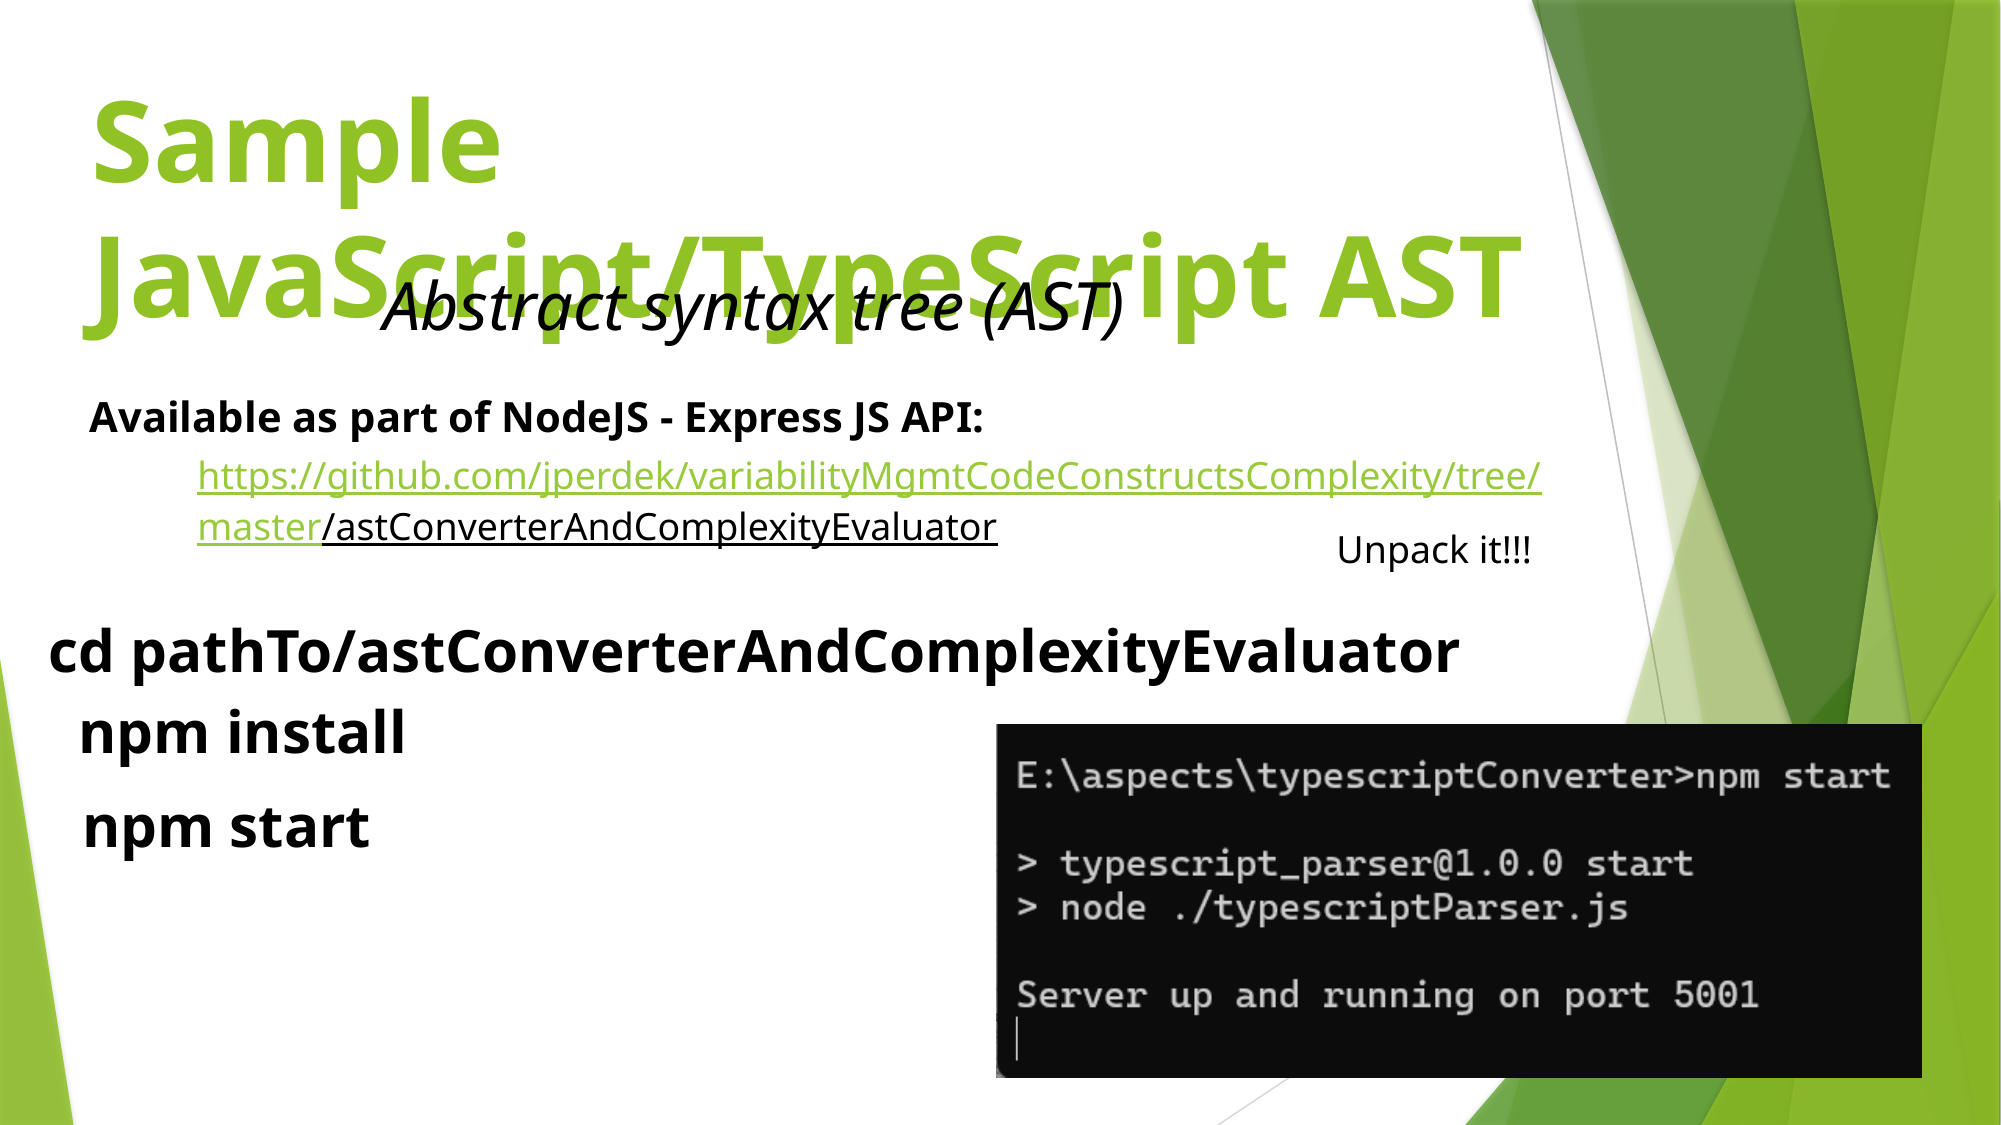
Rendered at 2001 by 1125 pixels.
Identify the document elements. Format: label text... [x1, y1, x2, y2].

text_box cd pathTo/astConverterAndComplexityEvaluator [34, 606, 1476, 692]
text_box Abstract syntax tree (AST) [368, 256, 1142, 352]
text_box npm install [63, 692, 422, 773]
text_box npm start [67, 781, 386, 867]
text_box https://github.com/jperdek/variabilityMgmtCodeConstructsComplexity/tree/ master/astConverterAndComplexityEvaluator [182, 444, 1557, 562]
title Sample JavaScript/TypeScript AST [76, 62, 1692, 279]
text_box Unpack it!!! [1321, 518, 1548, 579]
picture [995, 723, 1922, 1078]
text_box Available as part of NodeJS - Express JS API: [74, 383, 1000, 449]
